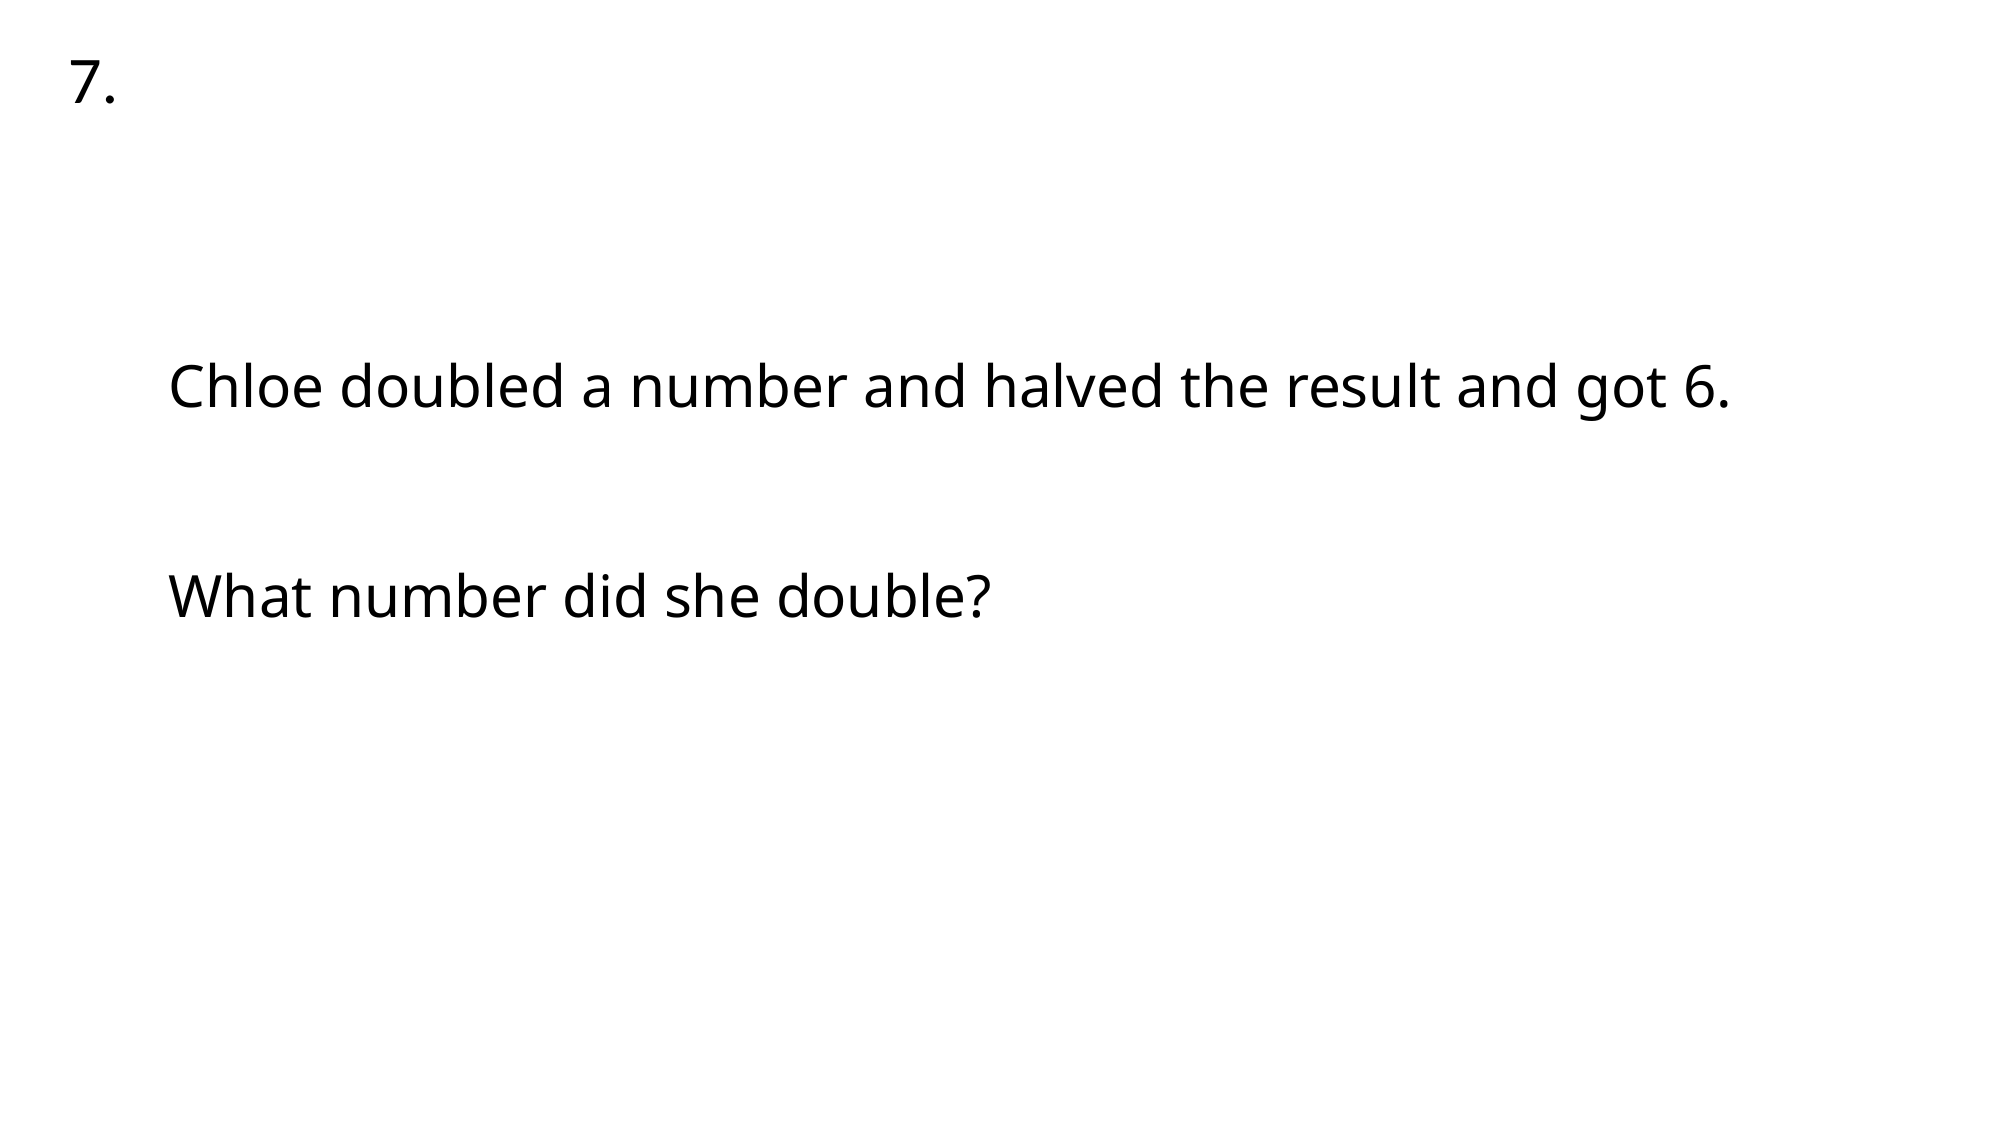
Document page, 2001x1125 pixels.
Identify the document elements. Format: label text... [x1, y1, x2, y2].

text_box Chloe doubled a number and halved the result and got 6. What number did she double? [154, 342, 1844, 637]
text_box 7. [53, 28, 208, 124]
